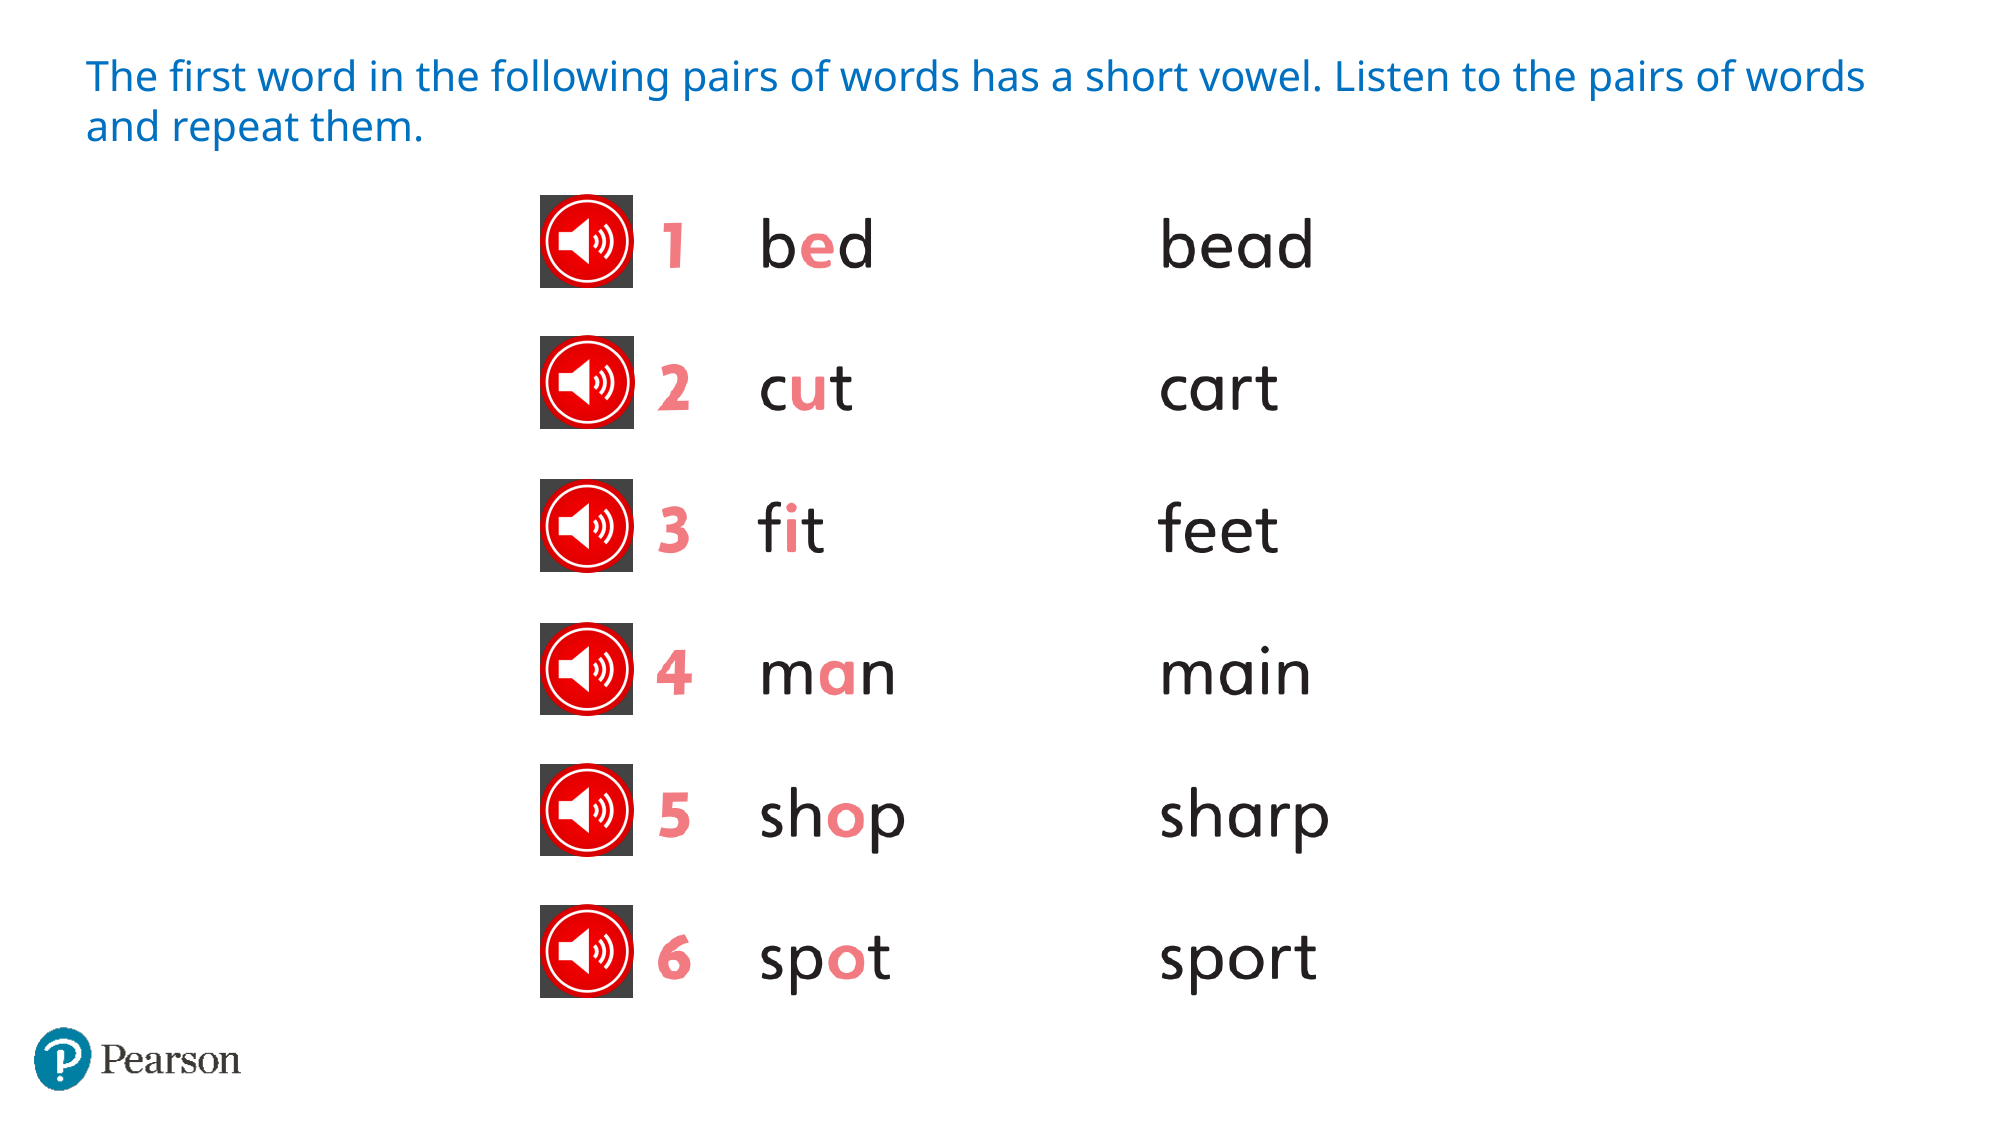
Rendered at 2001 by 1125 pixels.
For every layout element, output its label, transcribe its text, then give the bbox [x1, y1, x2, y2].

picture [539, 190, 1373, 1022]
picture [6, 999, 269, 1119]
text_box The first word in the following pairs of words has a short vowel. Listen to the pairs of words and repeat them. [71, 42, 1927, 157]
